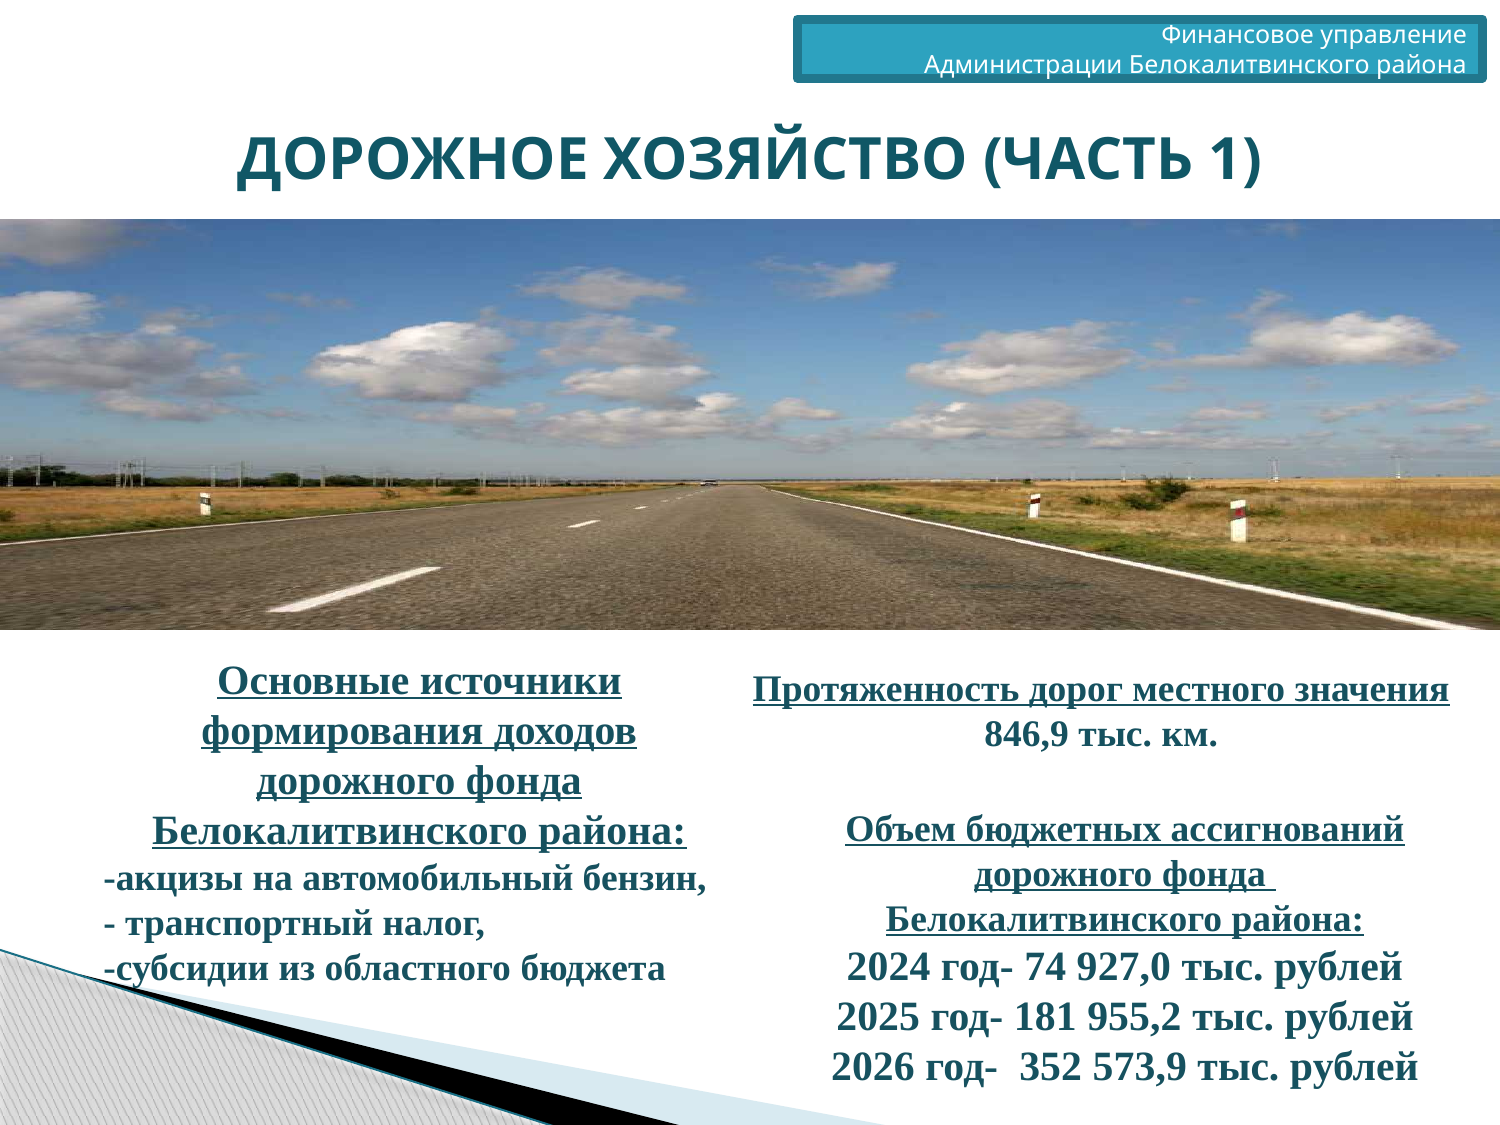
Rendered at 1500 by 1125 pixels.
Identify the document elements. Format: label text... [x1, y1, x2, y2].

text_box Протяженность дорог местного значения 846,9 тыс. км. [726, 656, 1477, 762]
text_box Основные источники формирования доходов дорожного фонда Белокалитвинского района: -акцизы на автомобильный бензин, - транспортный налог, -субсидии из областного бюджета [88, 645, 750, 995]
picture [0, 219, 1500, 631]
text_box Дорожное хозяйство (часть 1) [112, 113, 1388, 199]
text_box Финансовое управление Администрации Белокалитвинского района [793, 15, 1487, 83]
text_box Объем бюджетных ассигнований дорожного фонда Белокалитвинского района: 2024 год- 74 927,0 тыс. рублей 2025 год- 181 955,2 тыс. рублей 2026 год- 352 573,9 тыс. рублей [797, 762, 1453, 1097]
